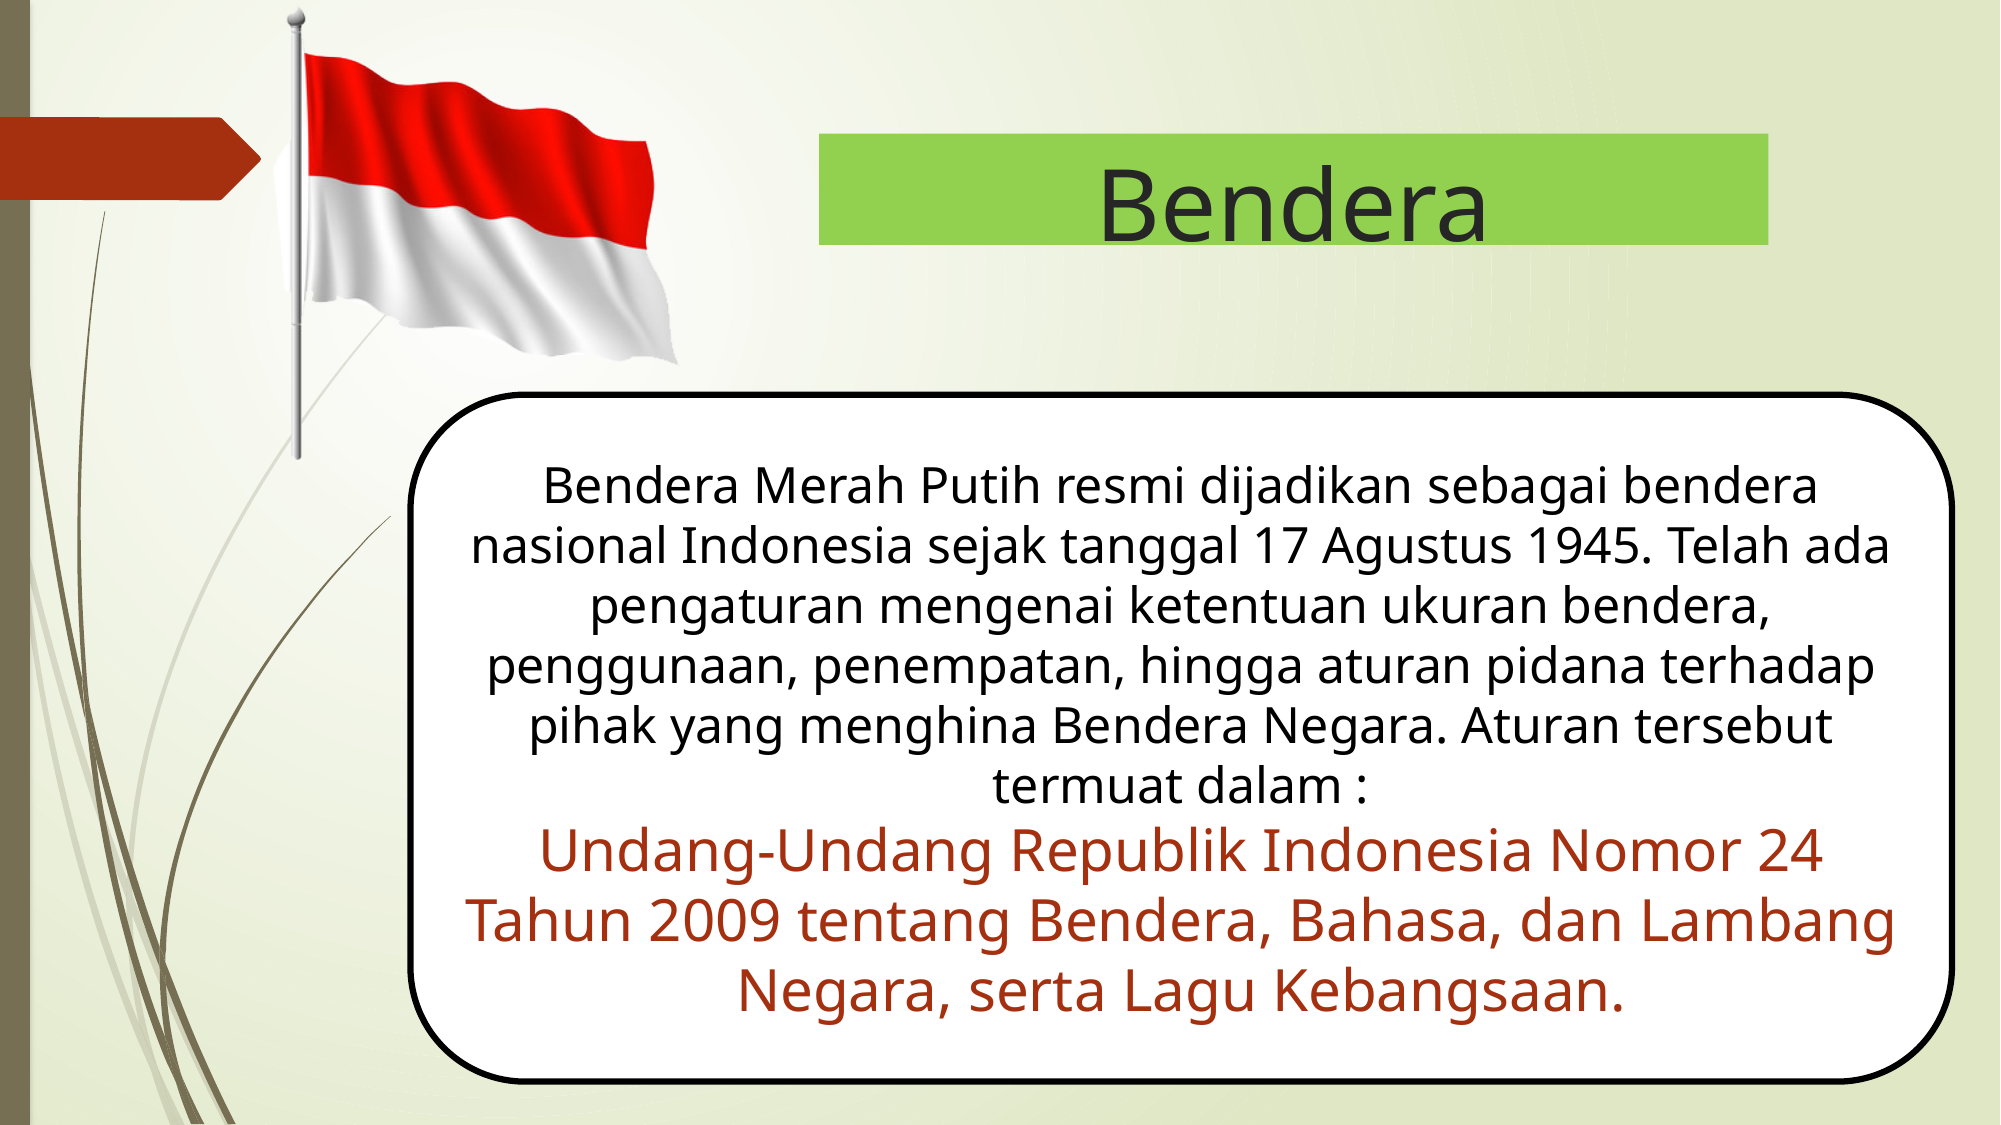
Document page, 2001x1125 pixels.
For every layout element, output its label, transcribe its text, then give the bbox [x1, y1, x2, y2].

text_box Bendera Merah Putih resmi dijadikan sebagai bendera nasional Indonesia sejak tanggal 17 Agustus 1945. Telah ada pengaturan mengenai ketentuan ukuran bendera, penggunaan, penempatan, hingga aturan pidana terhadap pihak yang menghina Bendera Negara. Aturan tersebut termuat dalam : Undang-Undang Republik Indonesia Nomor 24 Tahun 2009 tentang Bendera, Bahasa, dan Lambang Negara, serta Lagu Kebangsaan. [409, 393, 1954, 1083]
title Bendera [819, 133, 1769, 245]
picture [214, 0, 734, 520]
